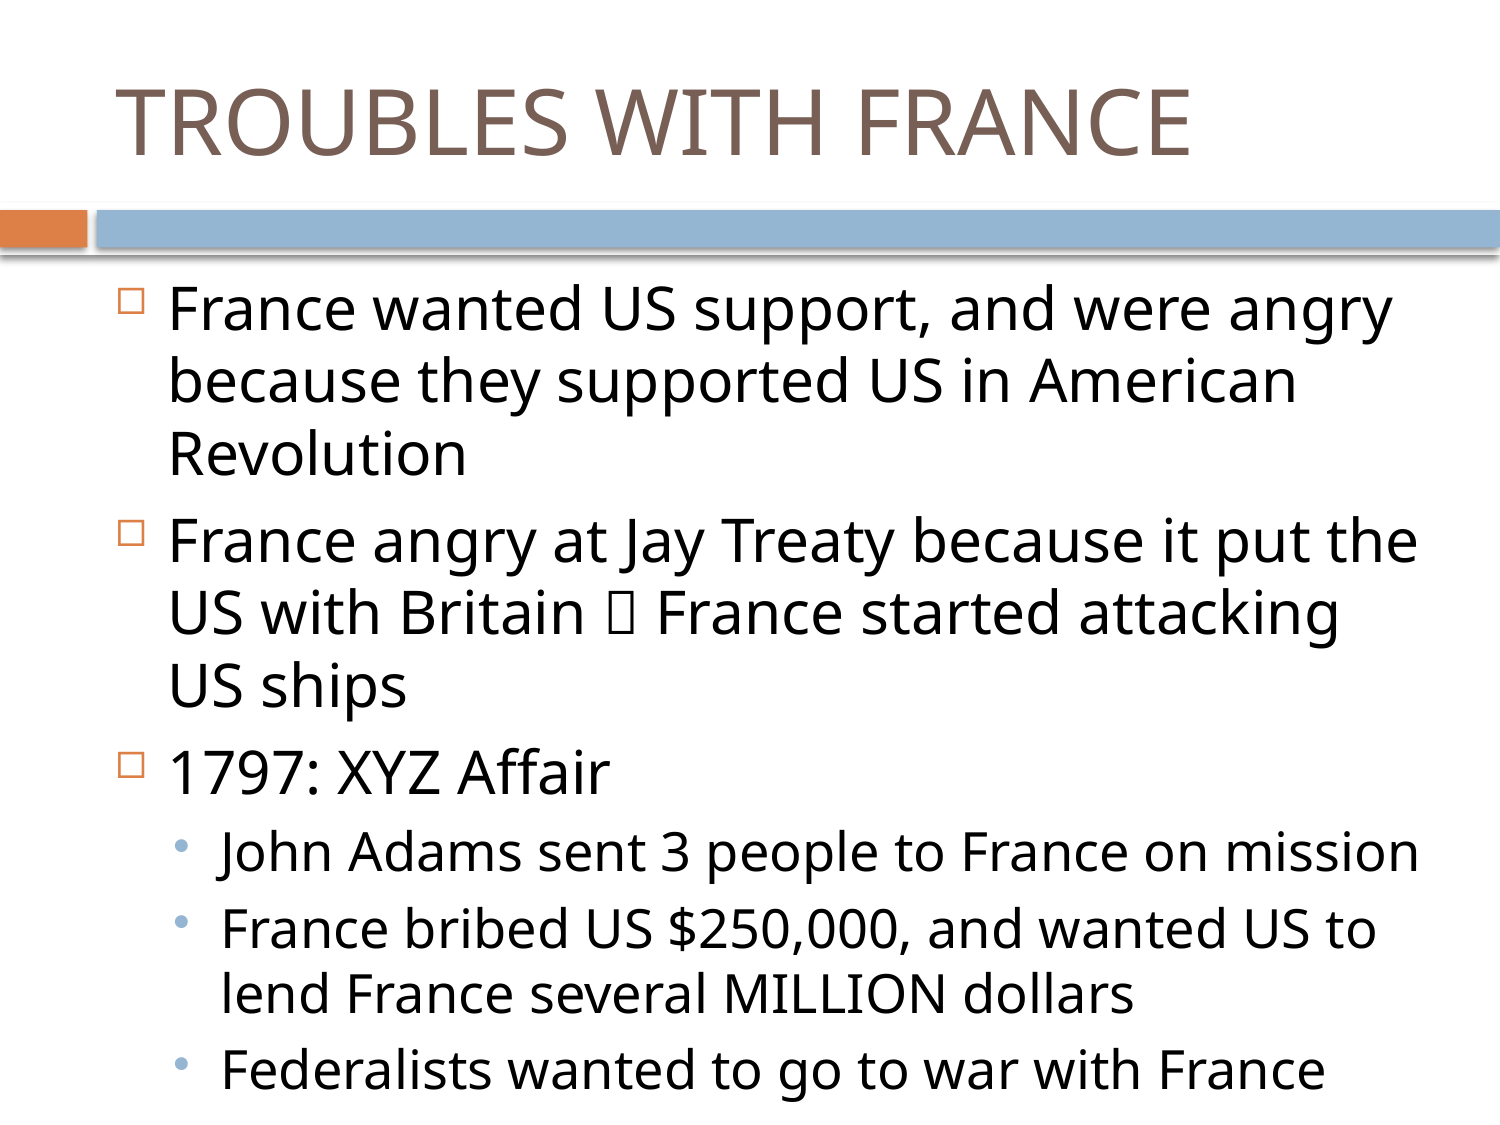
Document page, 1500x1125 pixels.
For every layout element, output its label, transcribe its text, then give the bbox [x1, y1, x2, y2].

list France wanted US support, and were angry because they supported US in American Revolution France angry at Jay Treaty because it put the US with Britain  France started attacking US ships 1797: XYZ Affair John Adams sent 3 people to France on mission France bribed US $250,000, and wanted US to lend France several MILLION dollars Federalists wanted to go to war with France [100, 262, 1438, 1000]
title TROUBLES WITH FRANCE [100, 37, 1438, 200]
